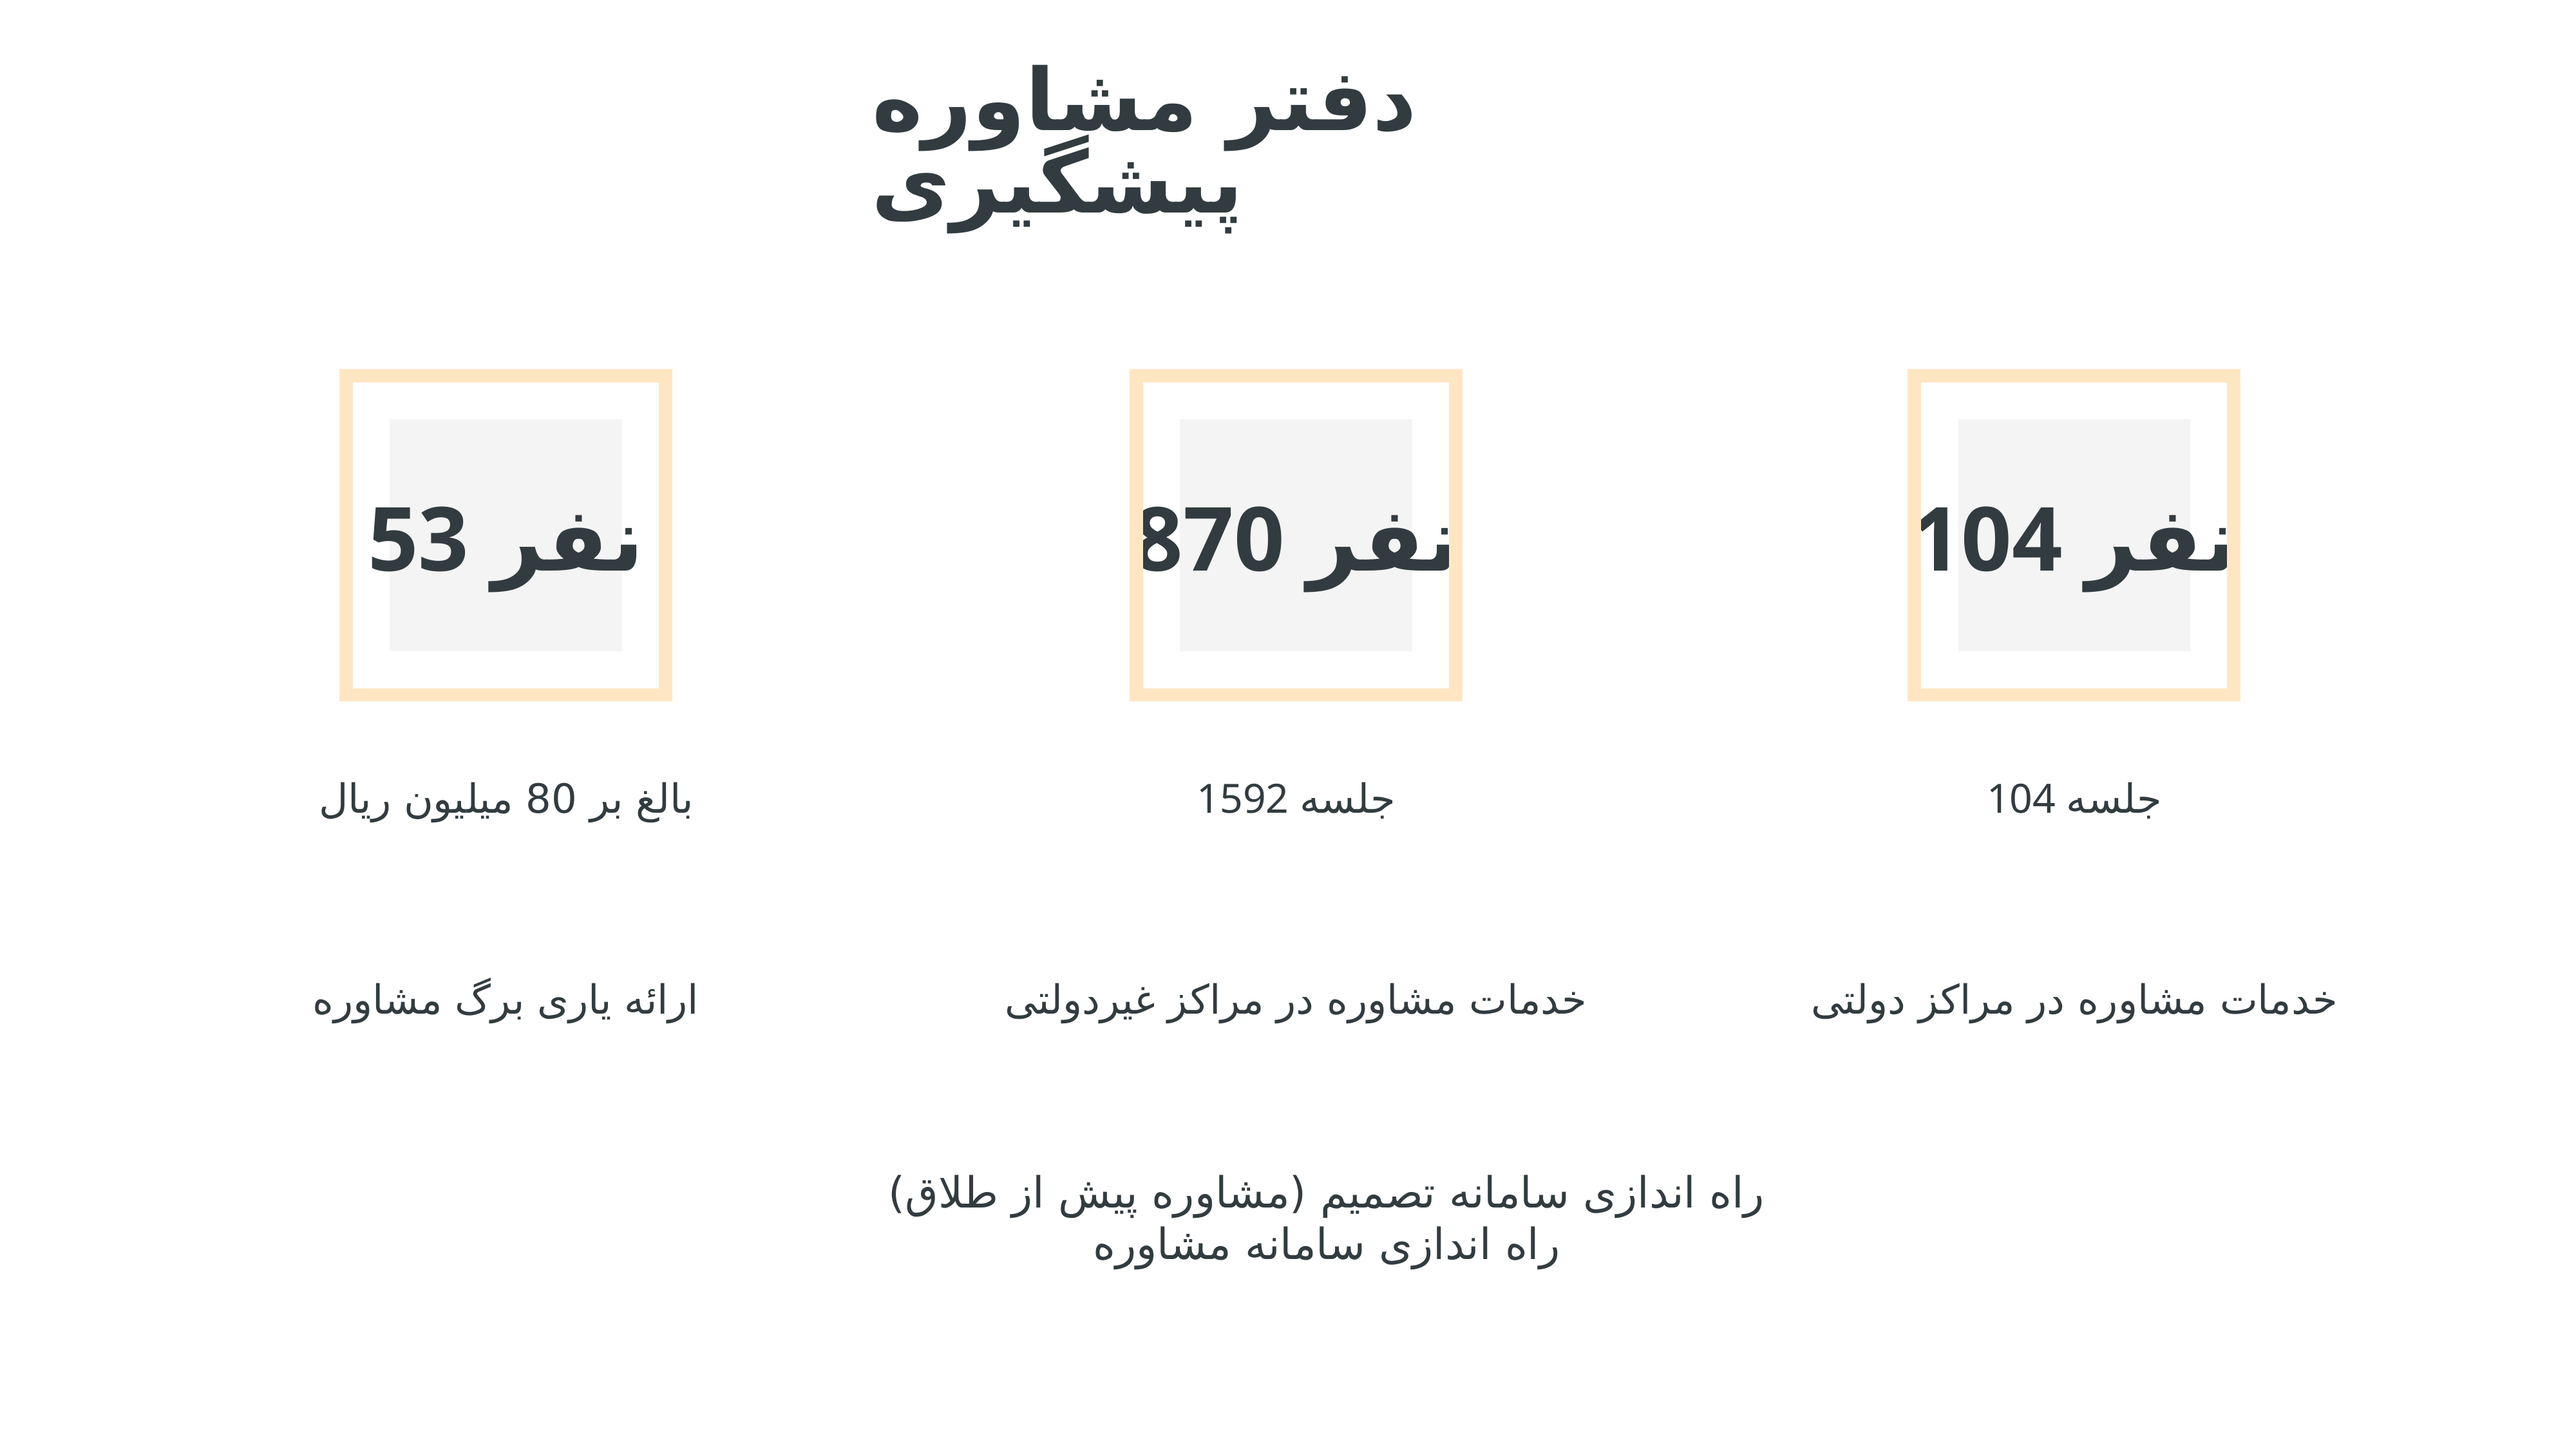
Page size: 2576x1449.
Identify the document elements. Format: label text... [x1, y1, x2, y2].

text_box [1914, 375, 2234, 696]
text_box خدمات مشاوره در مراکز دولتی [1766, 858, 2383, 1124]
text_box دفتر مشاوره پیشگیری [872, 64, 1720, 230]
text_box 104 جلسه [1987, 782, 2163, 821]
text_box 870 نفر [1132, 482, 1136, 589]
text_box [1136, 375, 1456, 696]
text_box خدمات مشاوره در مراکز غیردولتی [987, 858, 1605, 1124]
text_box 1592 جلسه [1197, 782, 1396, 821]
text_box ارائه یاری برگ مشاوره [197, 858, 815, 1124]
text_box بالغ بر 80 میلیون ریال [319, 782, 694, 821]
text_box 104 نفر [1911, 482, 1914, 589]
text_box راه اندازی سامانه تصمیم (مشاوره پیش از طلاق) راه اندازی سامانه مشاوره [844, 1159, 1810, 1273]
text_box 870 نفر [1456, 482, 1461, 589]
text_box 104 نفر [2234, 482, 2239, 589]
text_box [346, 375, 666, 696]
